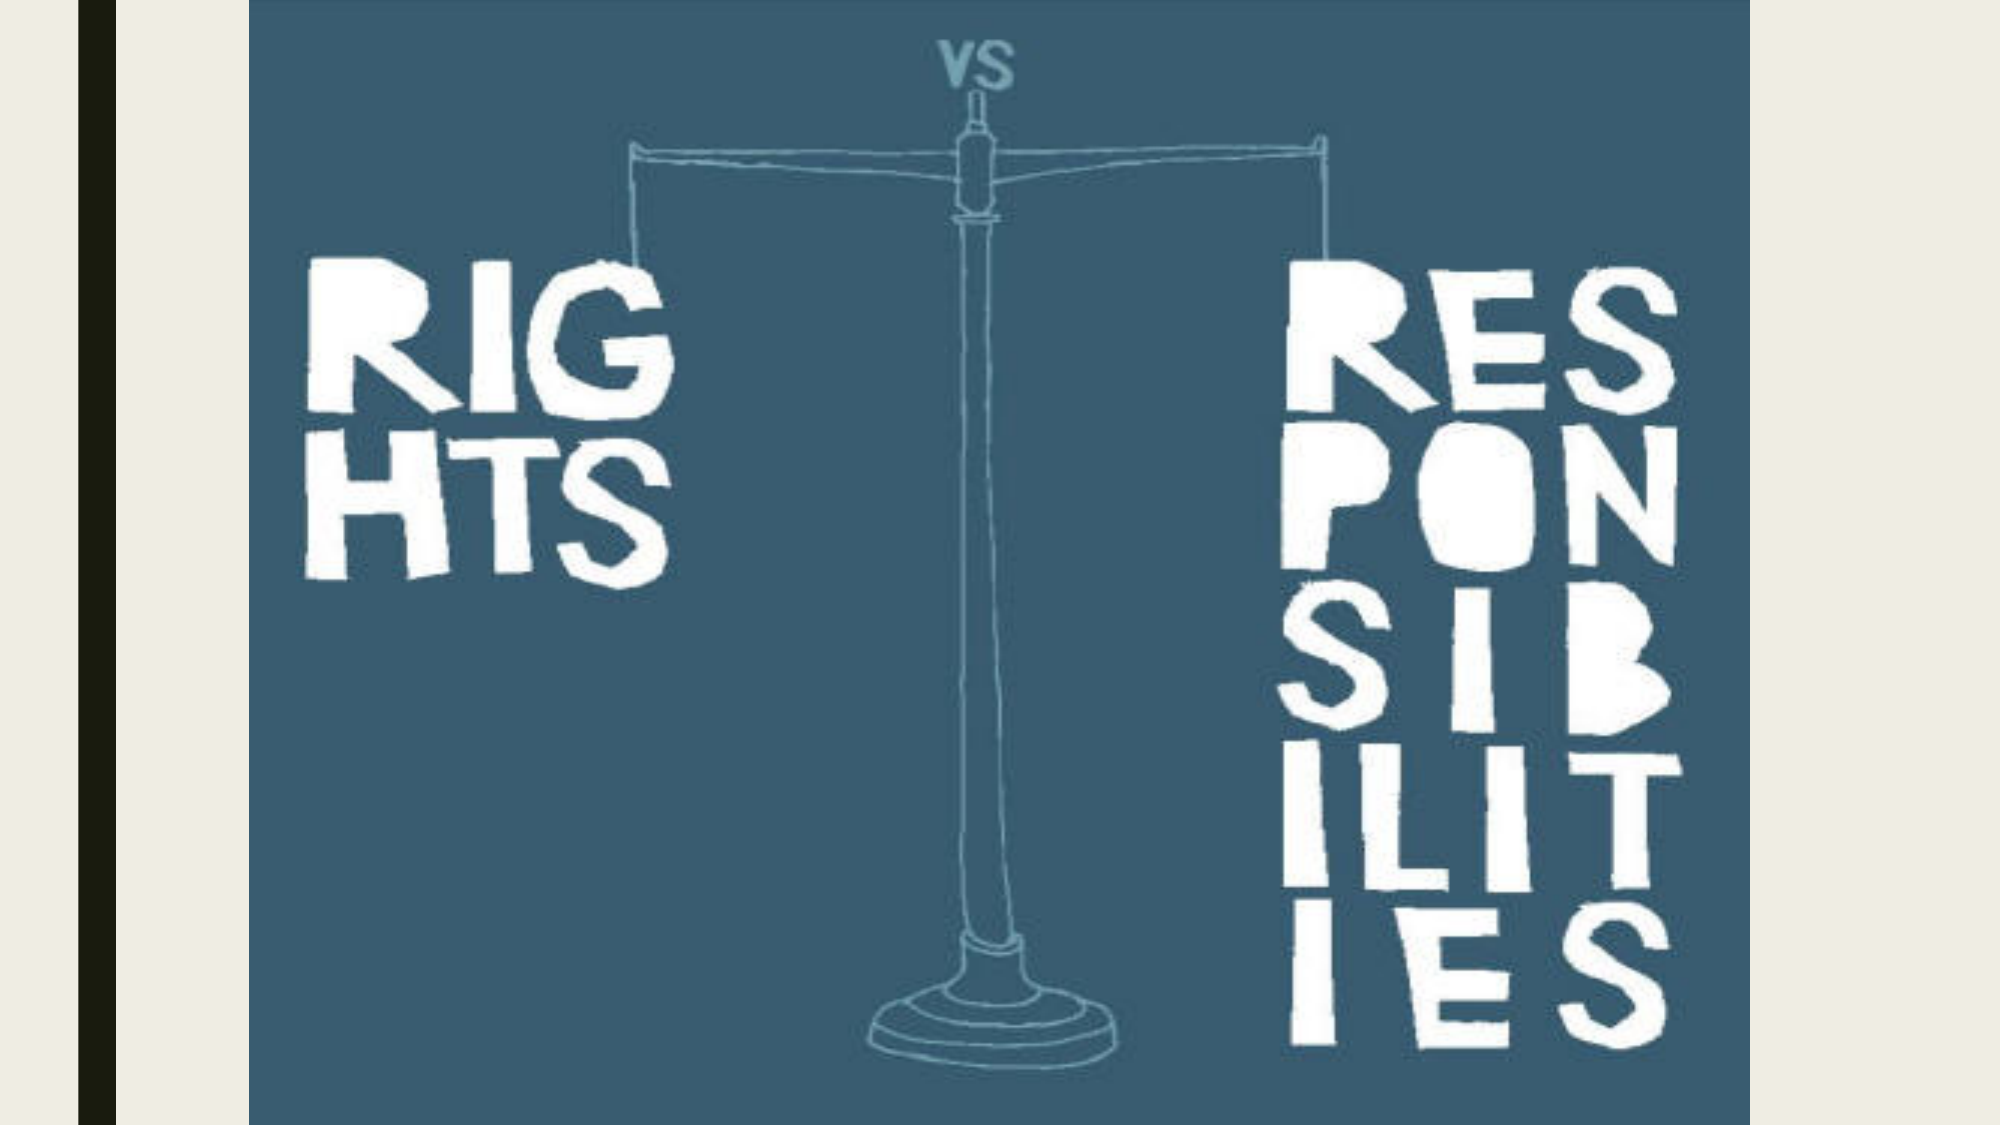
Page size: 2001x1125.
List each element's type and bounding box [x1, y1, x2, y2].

list [249, 0, 1750, 1125]
